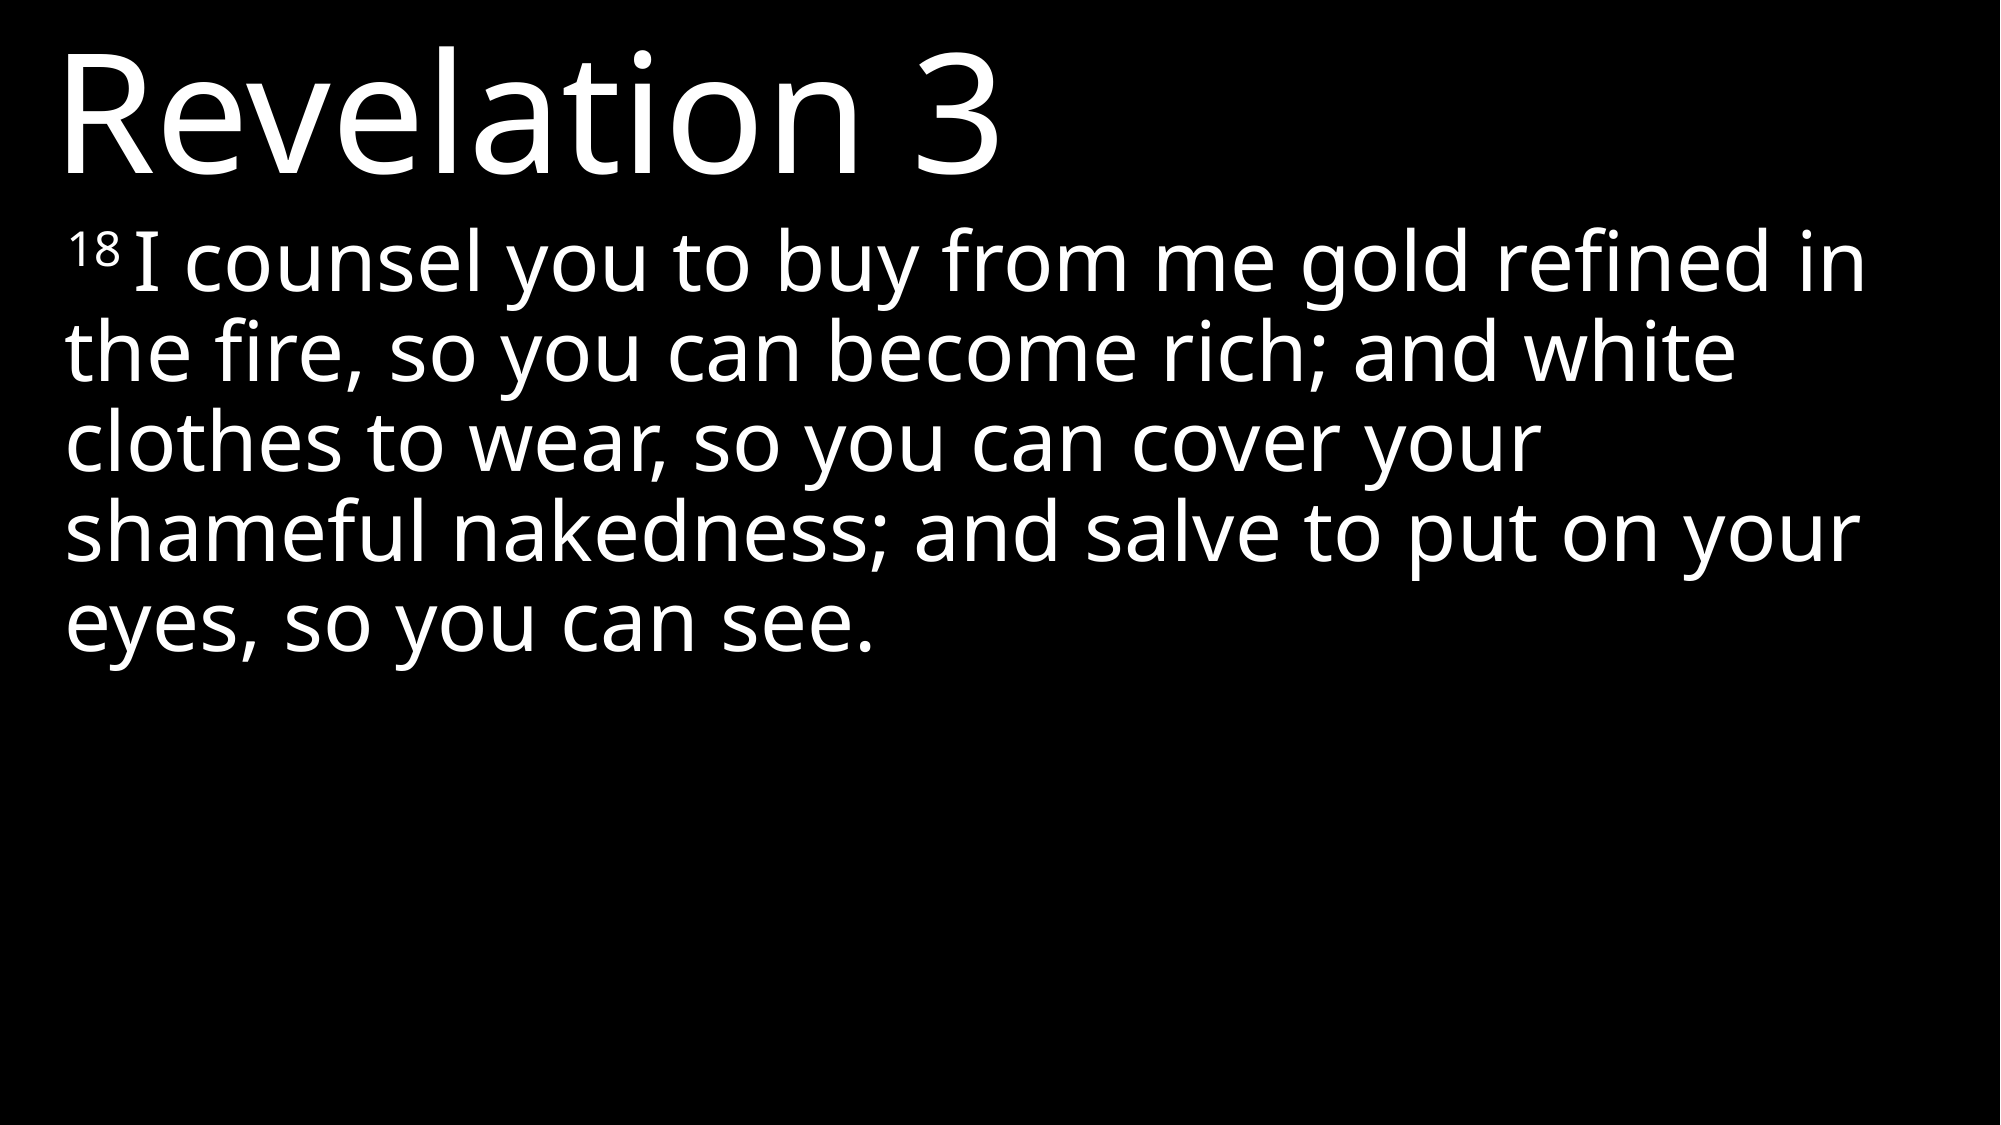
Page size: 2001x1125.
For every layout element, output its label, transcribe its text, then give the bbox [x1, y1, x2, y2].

text_box Revelation 3 [37, 0, 1838, 215]
text_box 18 I counsel you to buy from me gold refined in the fire, so you can become rich; and white clothes to wear, so you can cover your shameful nakedness; and salve to put on your eyes, so you can see. [49, 212, 1943, 677]
